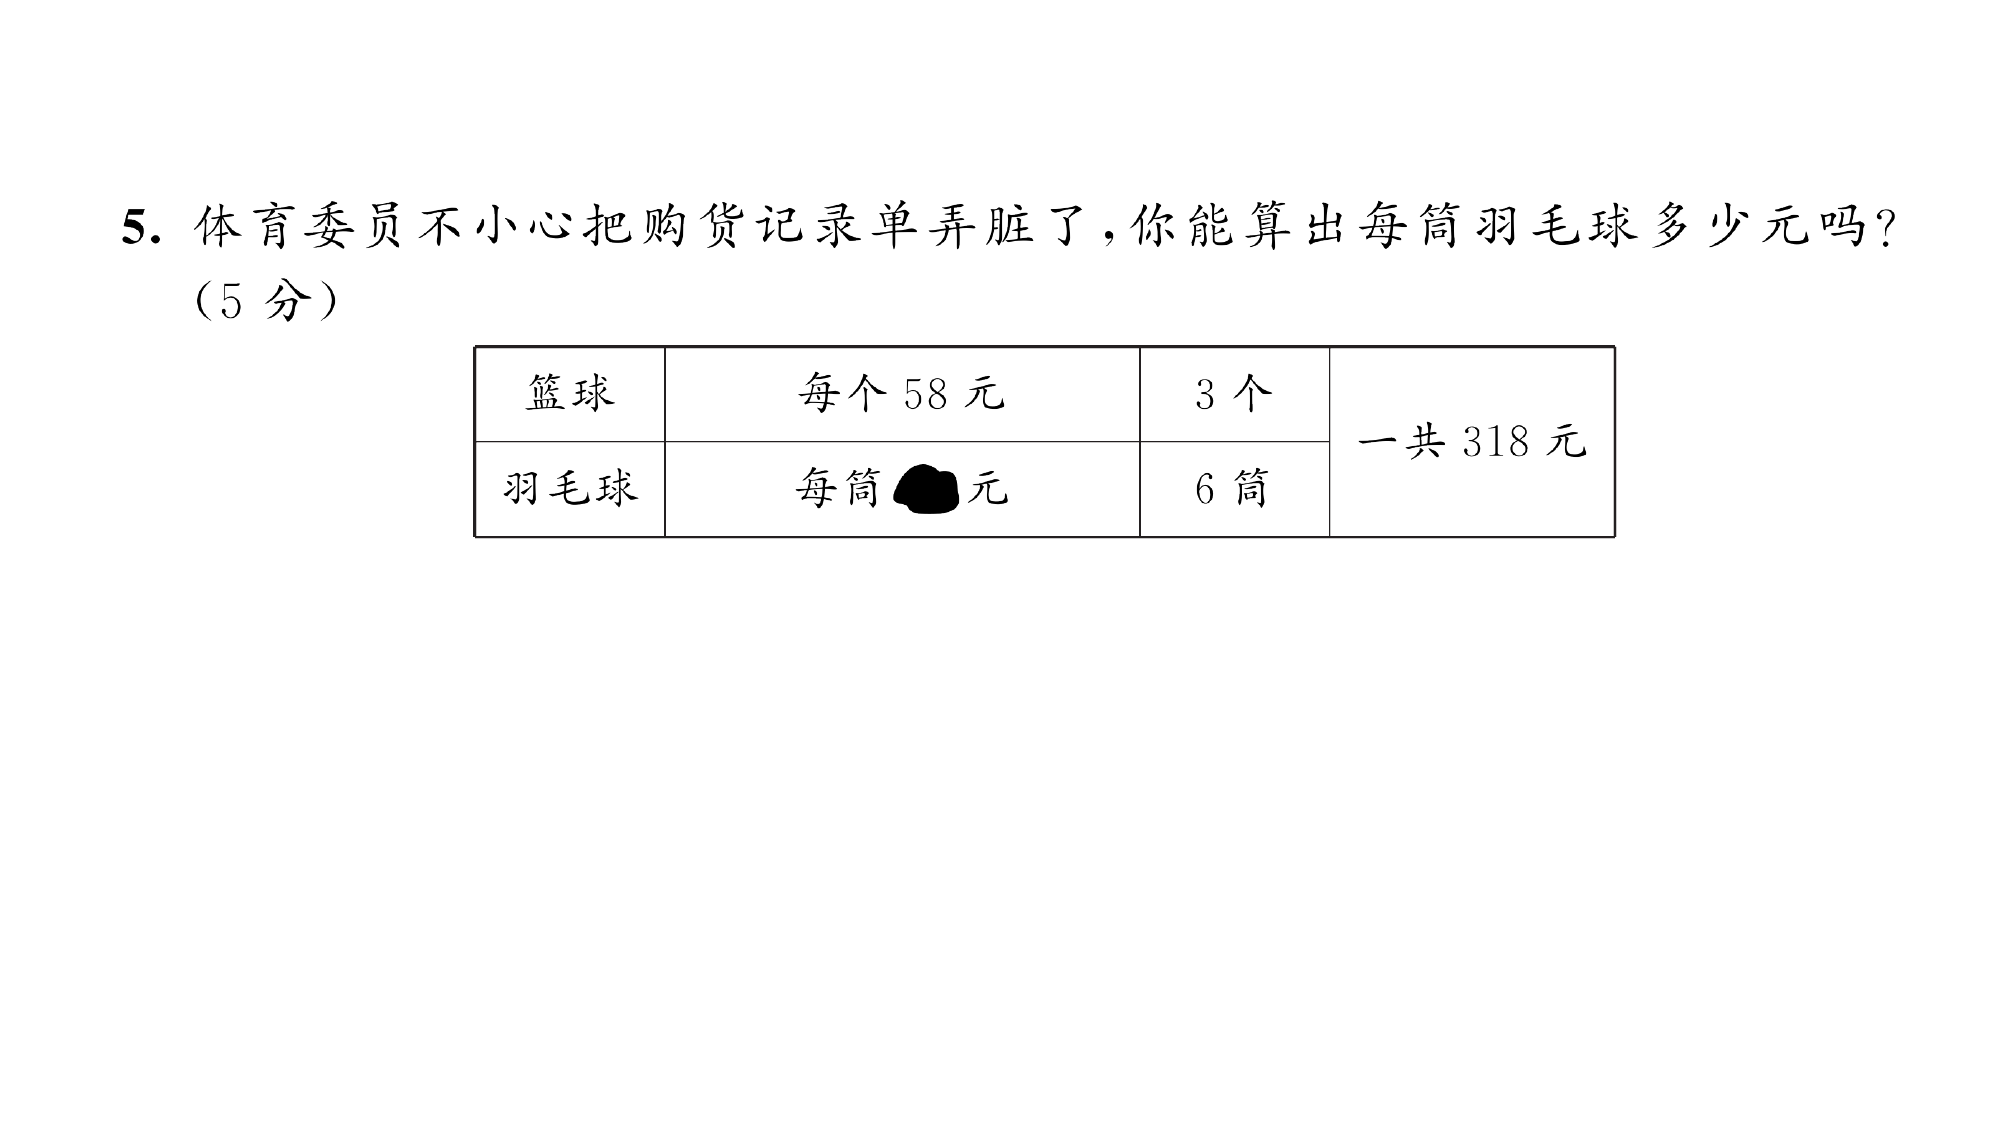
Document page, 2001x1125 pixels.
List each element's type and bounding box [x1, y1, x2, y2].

picture [118, 177, 2000, 698]
